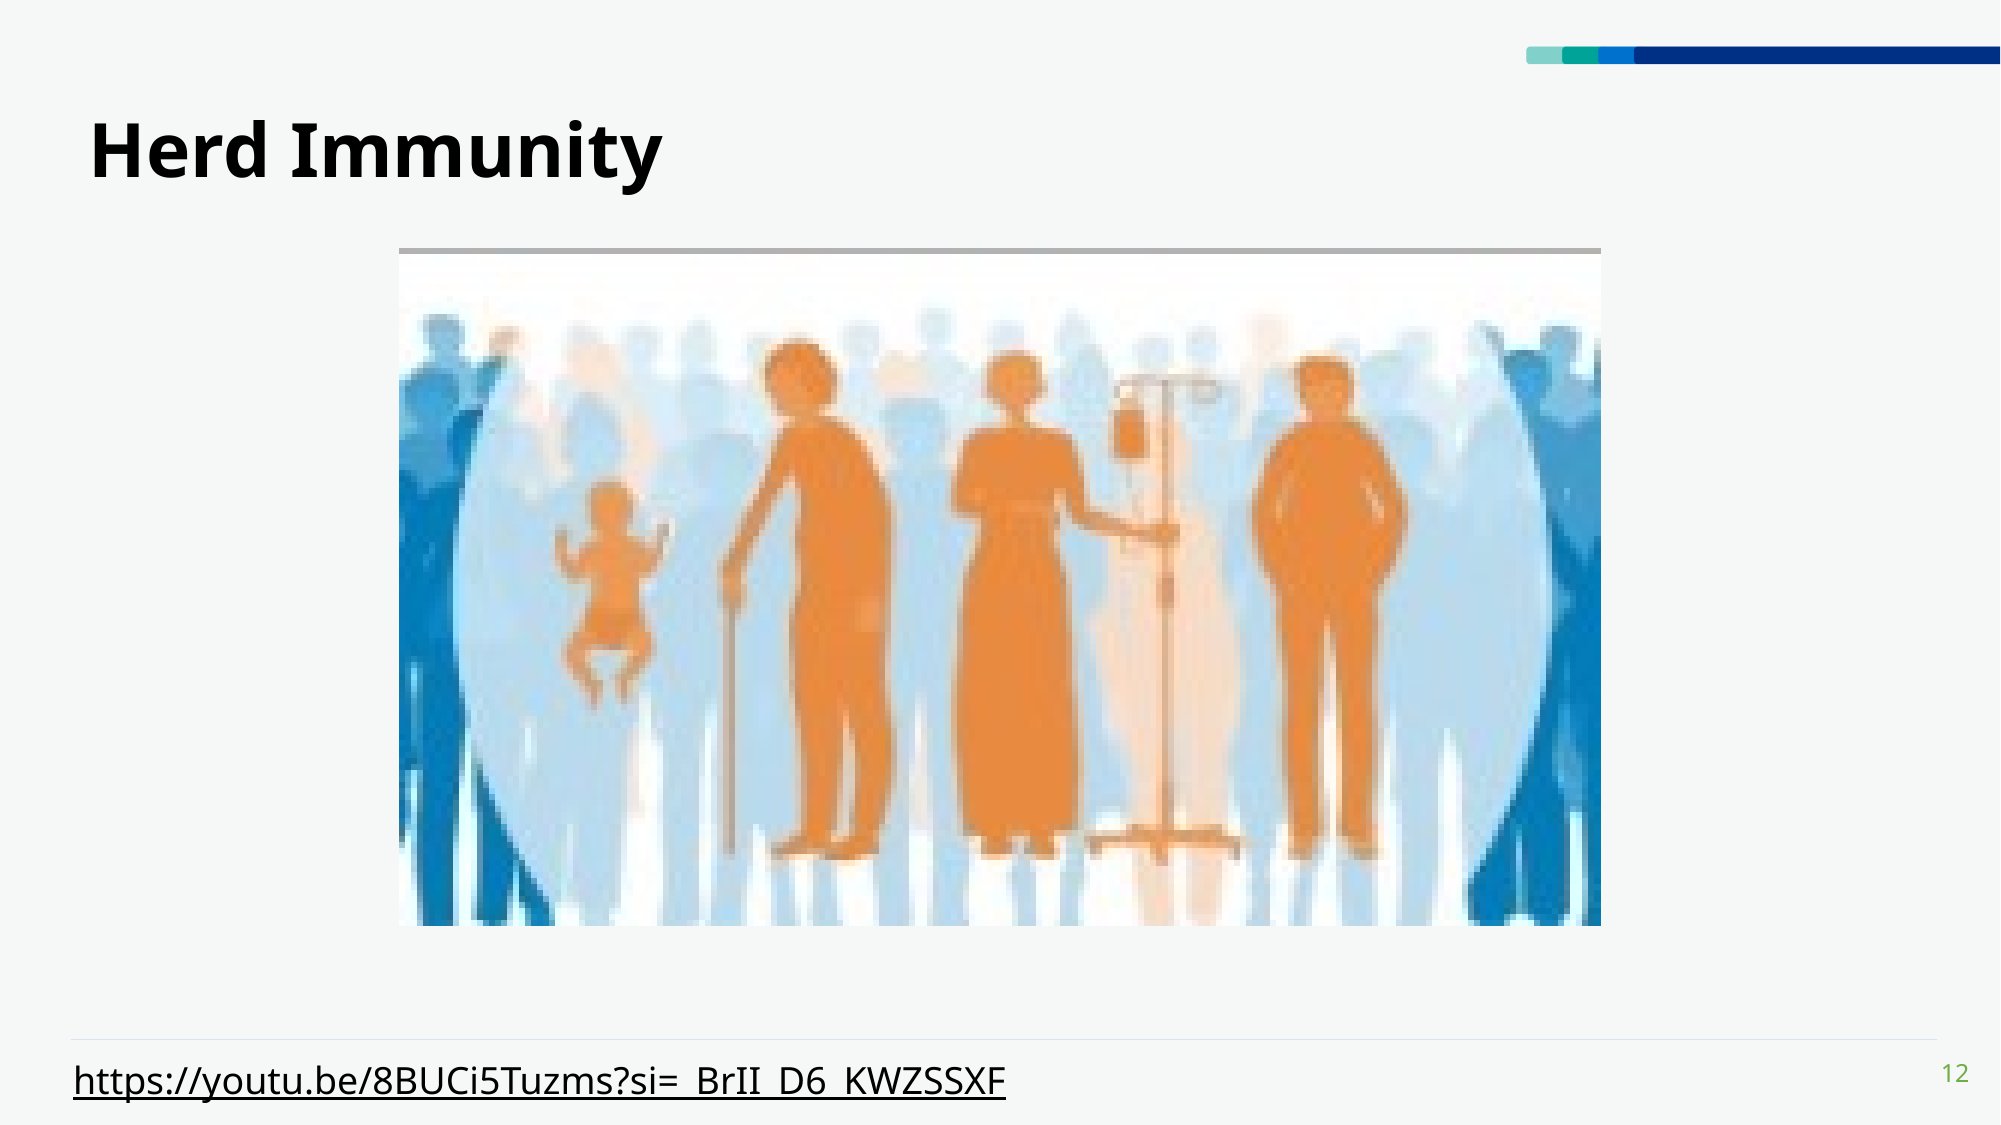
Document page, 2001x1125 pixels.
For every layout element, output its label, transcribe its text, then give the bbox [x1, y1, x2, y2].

text_box https://youtu.be/8BUCi5Tuzms?si=_BrII_D6_KWZSSXF [58, 1049, 1223, 1116]
picture [1513, 41, 2001, 71]
title Herd Immunity [88, 82, 1960, 225]
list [398, 247, 1602, 927]
